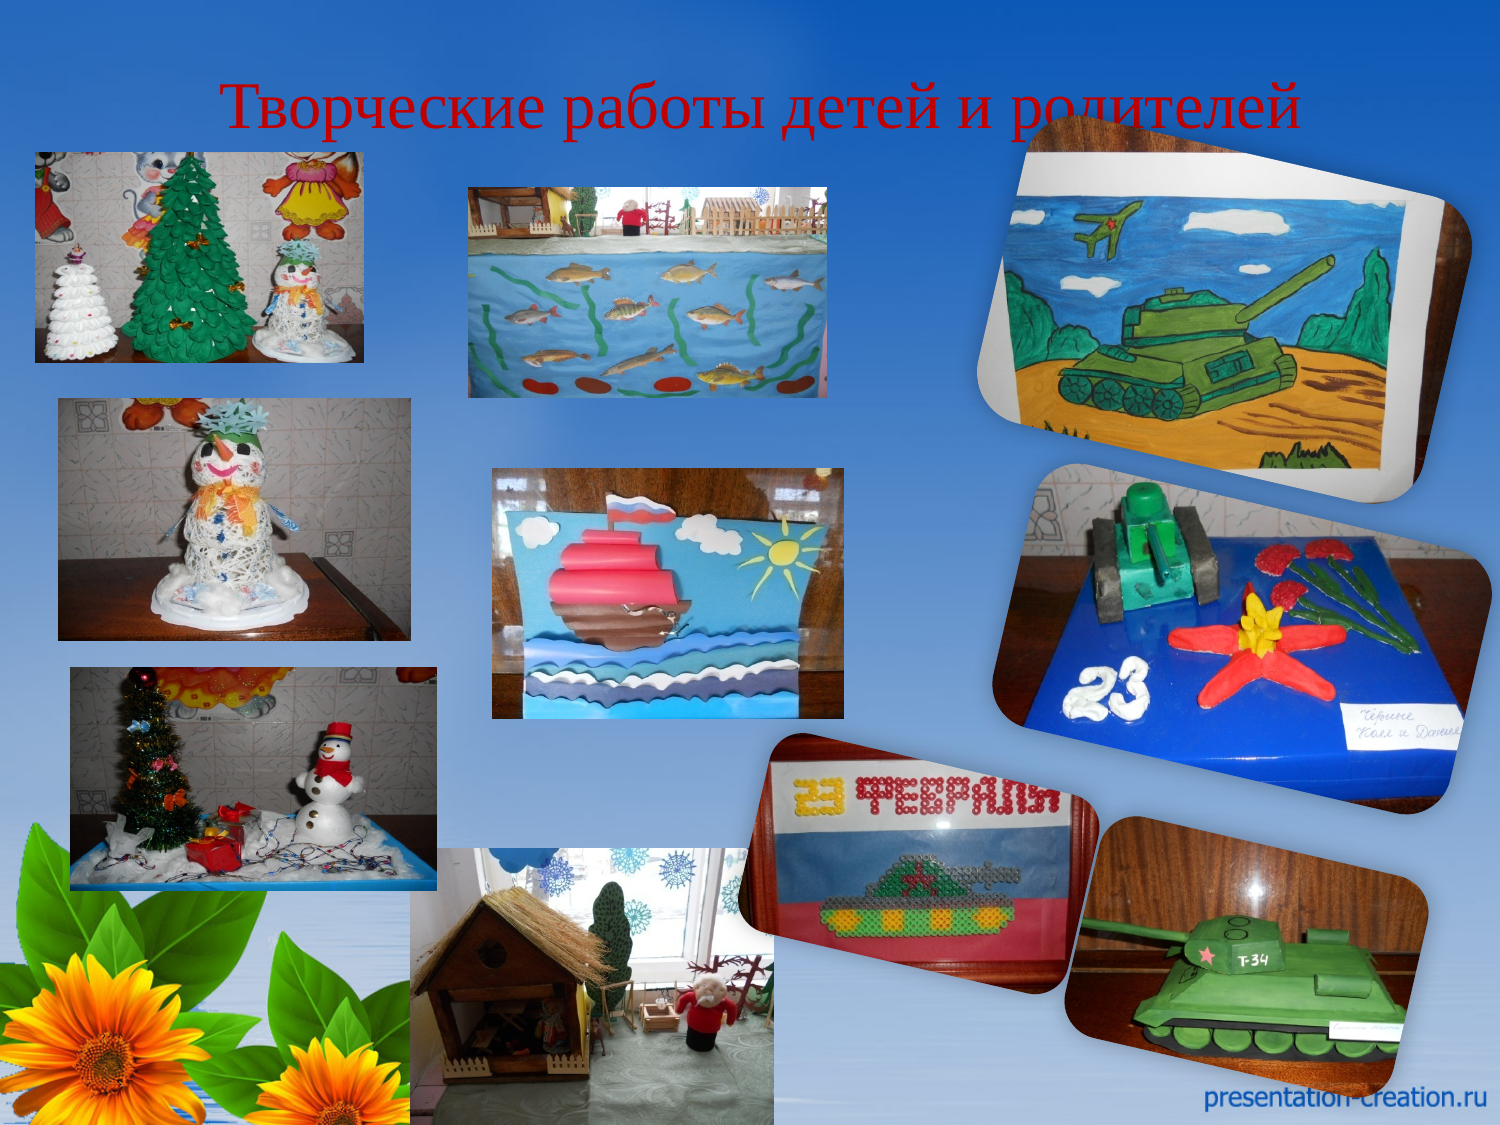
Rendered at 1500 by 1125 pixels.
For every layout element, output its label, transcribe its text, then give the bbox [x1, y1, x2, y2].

title Творческие работы детей и родителей [53, 8, 1471, 196]
picture [0, 0, 1500, 1125]
